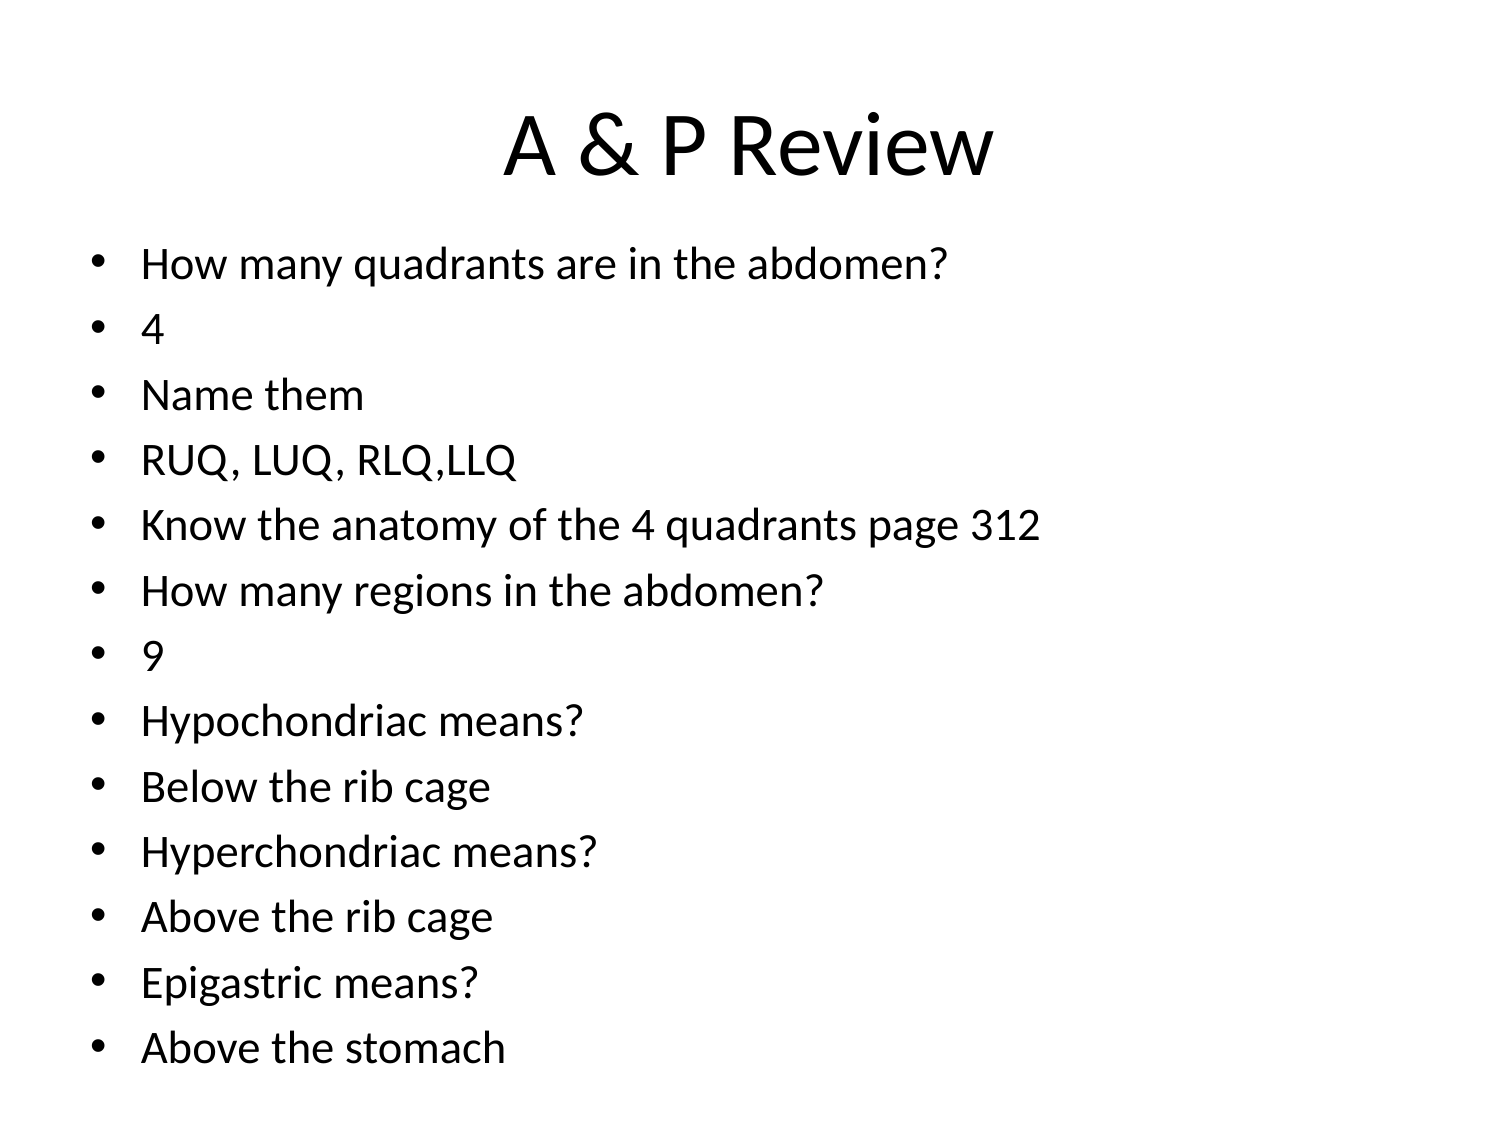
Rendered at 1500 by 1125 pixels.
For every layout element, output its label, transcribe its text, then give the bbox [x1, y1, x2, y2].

title A & P Review [75, 45, 1425, 224]
list How many quadrants are in the abdomen? 4 Name them RUQ, LUQ, RLQ,LLQ Know the anatomy of the 4 quadrants page 312 How many regions in the abdomen? 9 Hypochondriac means? Below the rib cage Hyperchondriac means? Above the rib cage Epigastric means? Above the stomach [75, 224, 1425, 1088]
